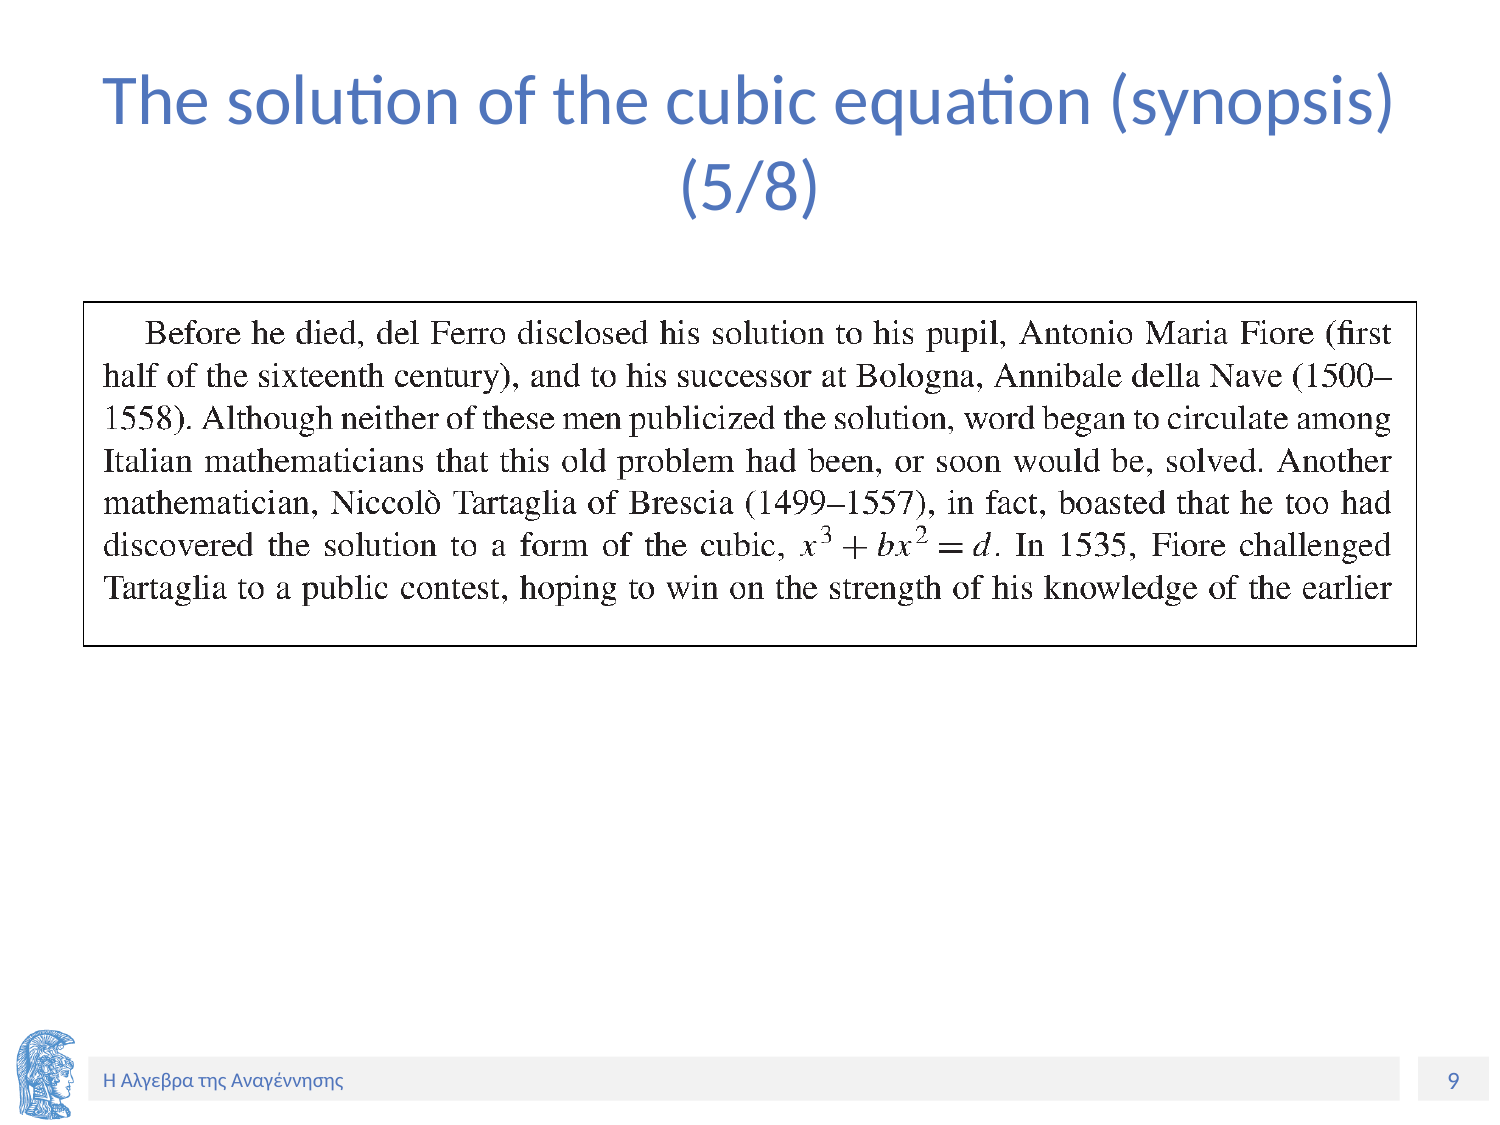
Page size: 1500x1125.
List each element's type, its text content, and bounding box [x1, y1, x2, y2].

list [84, 302, 1416, 646]
picture [9, 1026, 81, 1120]
title The solution of the cubic equation (synopsis) (5/8) [75, 45, 1425, 233]
